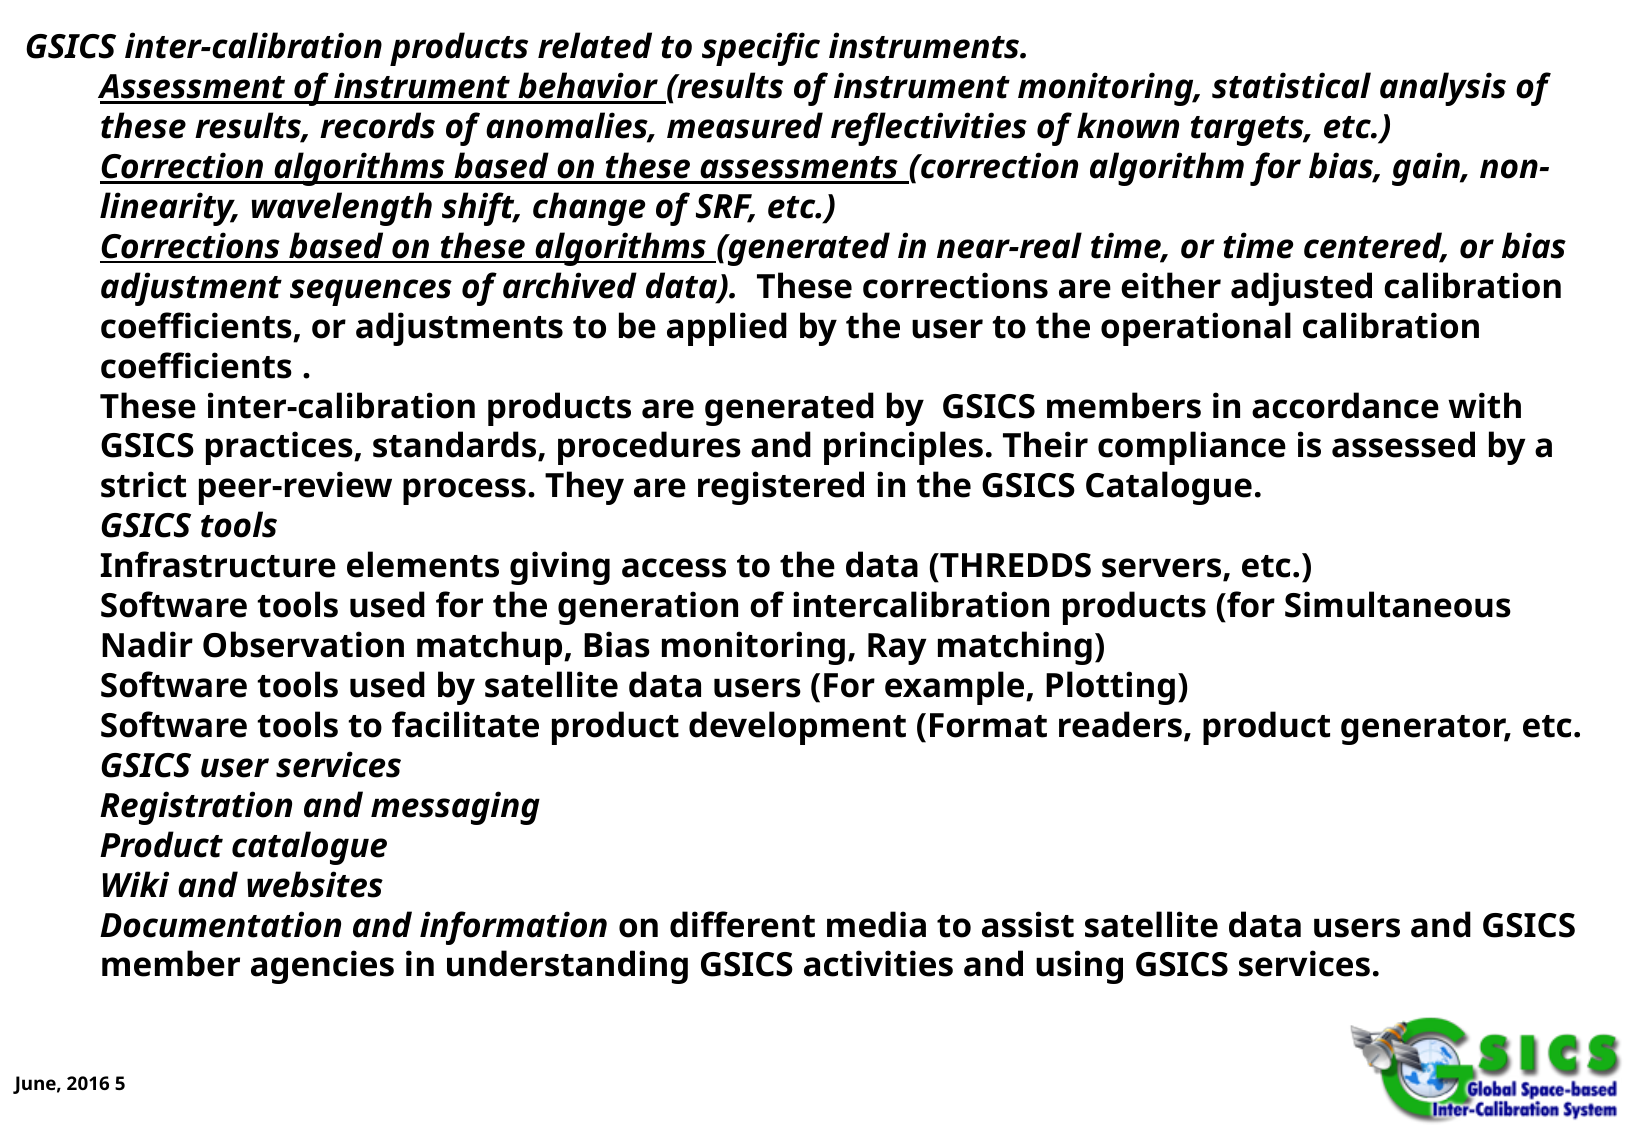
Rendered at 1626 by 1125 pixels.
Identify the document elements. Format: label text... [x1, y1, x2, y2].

picture [1343, 1010, 1625, 1125]
text_box GSICS inter-calibration products related to specific instruments. Assessment of instrument behavior (results of instrument monitoring, statistical analysis of these results, records of anomalies, measured reflectivities of known targets, etc.) Correction algorithms based on these assessments (correction algorithm for bias, gain, non-linearity, wavelength shift, change of SRF, etc.) Corrections based on these algorithms (generated in near-real time, or time centered, or bias adjustment sequences of archived data). These corrections are either adjusted calibration coefficients, or adjustments to be applied by the user to the operational calibration coefficients . These inter-calibration products are generated by GSICS members in accordance with GSICS practices, standards, procedures and principles. Their compliance is assessed by a strict peer-review process. They are registered in the GSICS Catalogue. GSICS tools Infrastructure elements giving access to the data (THREDDS servers, etc.) Software tools used for the generation of intercalibration products (for Simultaneous Nadir Observation matchup, Bias monitoring, Ray matching) Software tools used by satellite data users (For example, Plotting) Software tools to facilitate product development (Format readers, product generator, etc. GSICS user services Registration and messaging Product catalogue Wiki and websites Documentation and information on different media to assist satellite data users and GSICS member agencies in understanding GSICS activities and using GSICS services. [10, 18, 1606, 991]
